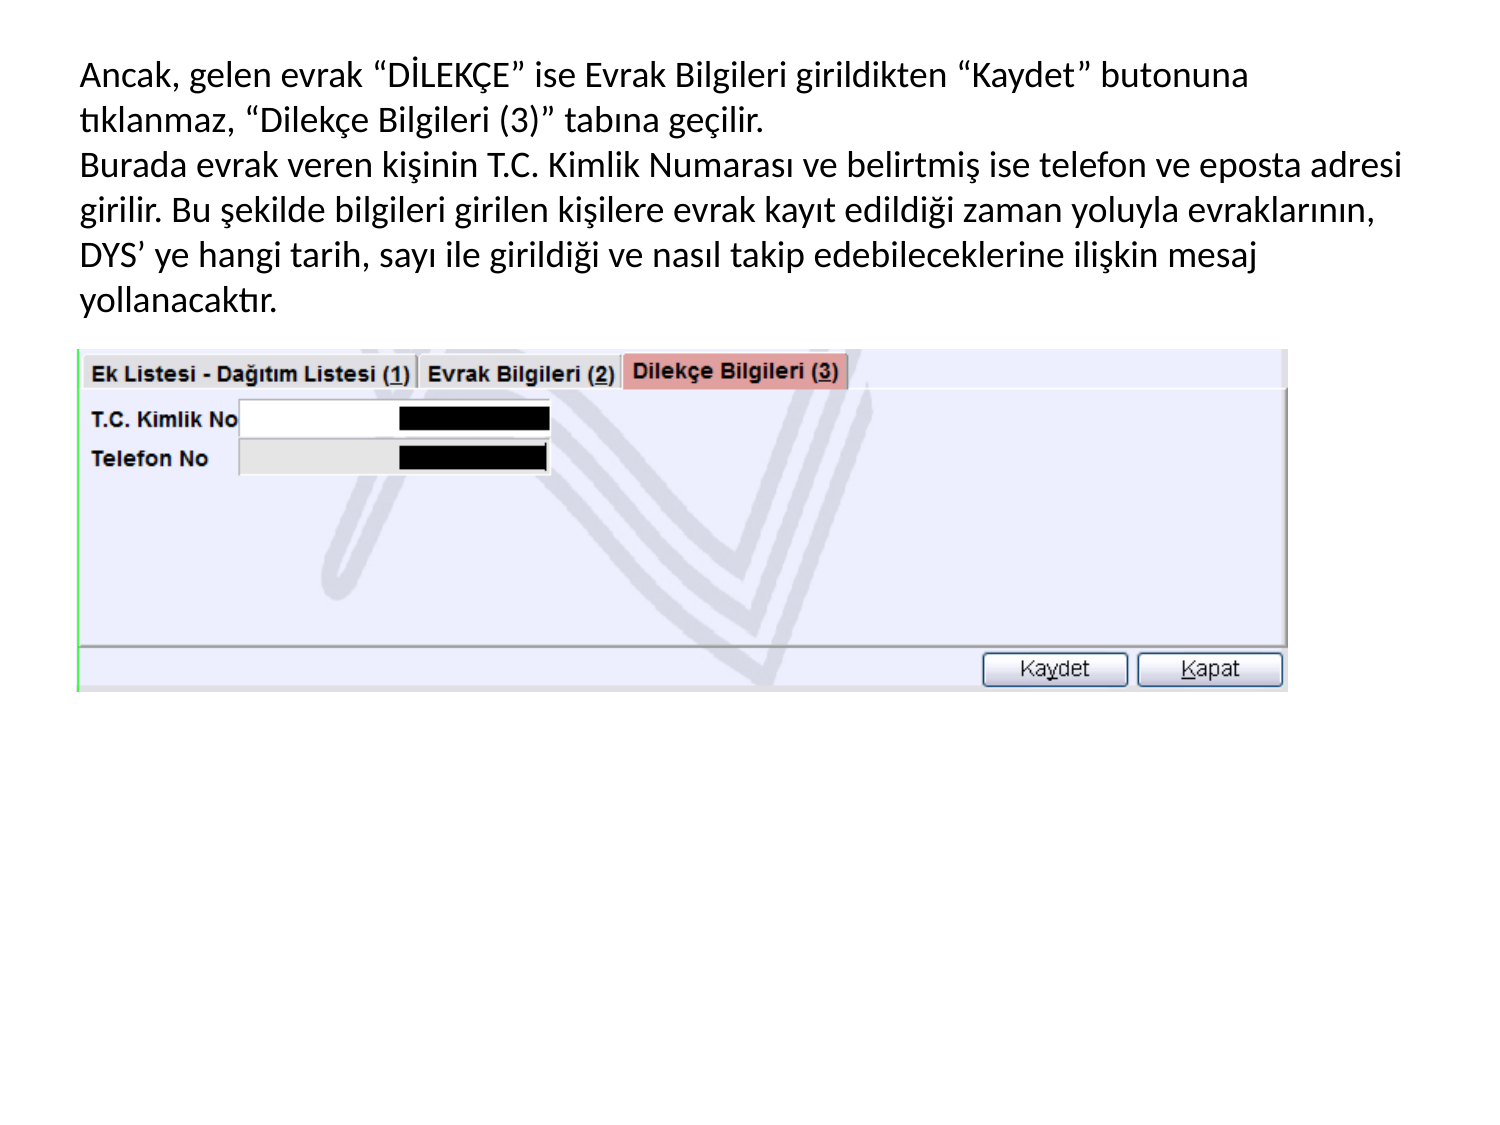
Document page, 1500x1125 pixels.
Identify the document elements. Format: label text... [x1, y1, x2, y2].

text_box Ancak, gelen evrak “DİLEKÇE” ise Evrak Bilgileri girildikten “Kaydet” butonuna tıklanmaz, “Dilekçe Bilgileri (3)” tabına geçilir. Burada evrak veren kişinin T.C. Kimlik Numarası ve belirtmiş ise telefon ve eposta adresi girilir. Bu şekilde bilgileri girilen kişilere evrak kayıt edildiği zaman yoluyla evraklarının, DYS’ ye hangi tarih, sayı ile girildiği ve nasıl takip edebileceklerine ilişkin mesaj yollanacaktır. [64, 42, 1424, 328]
picture [76, 349, 1288, 693]
